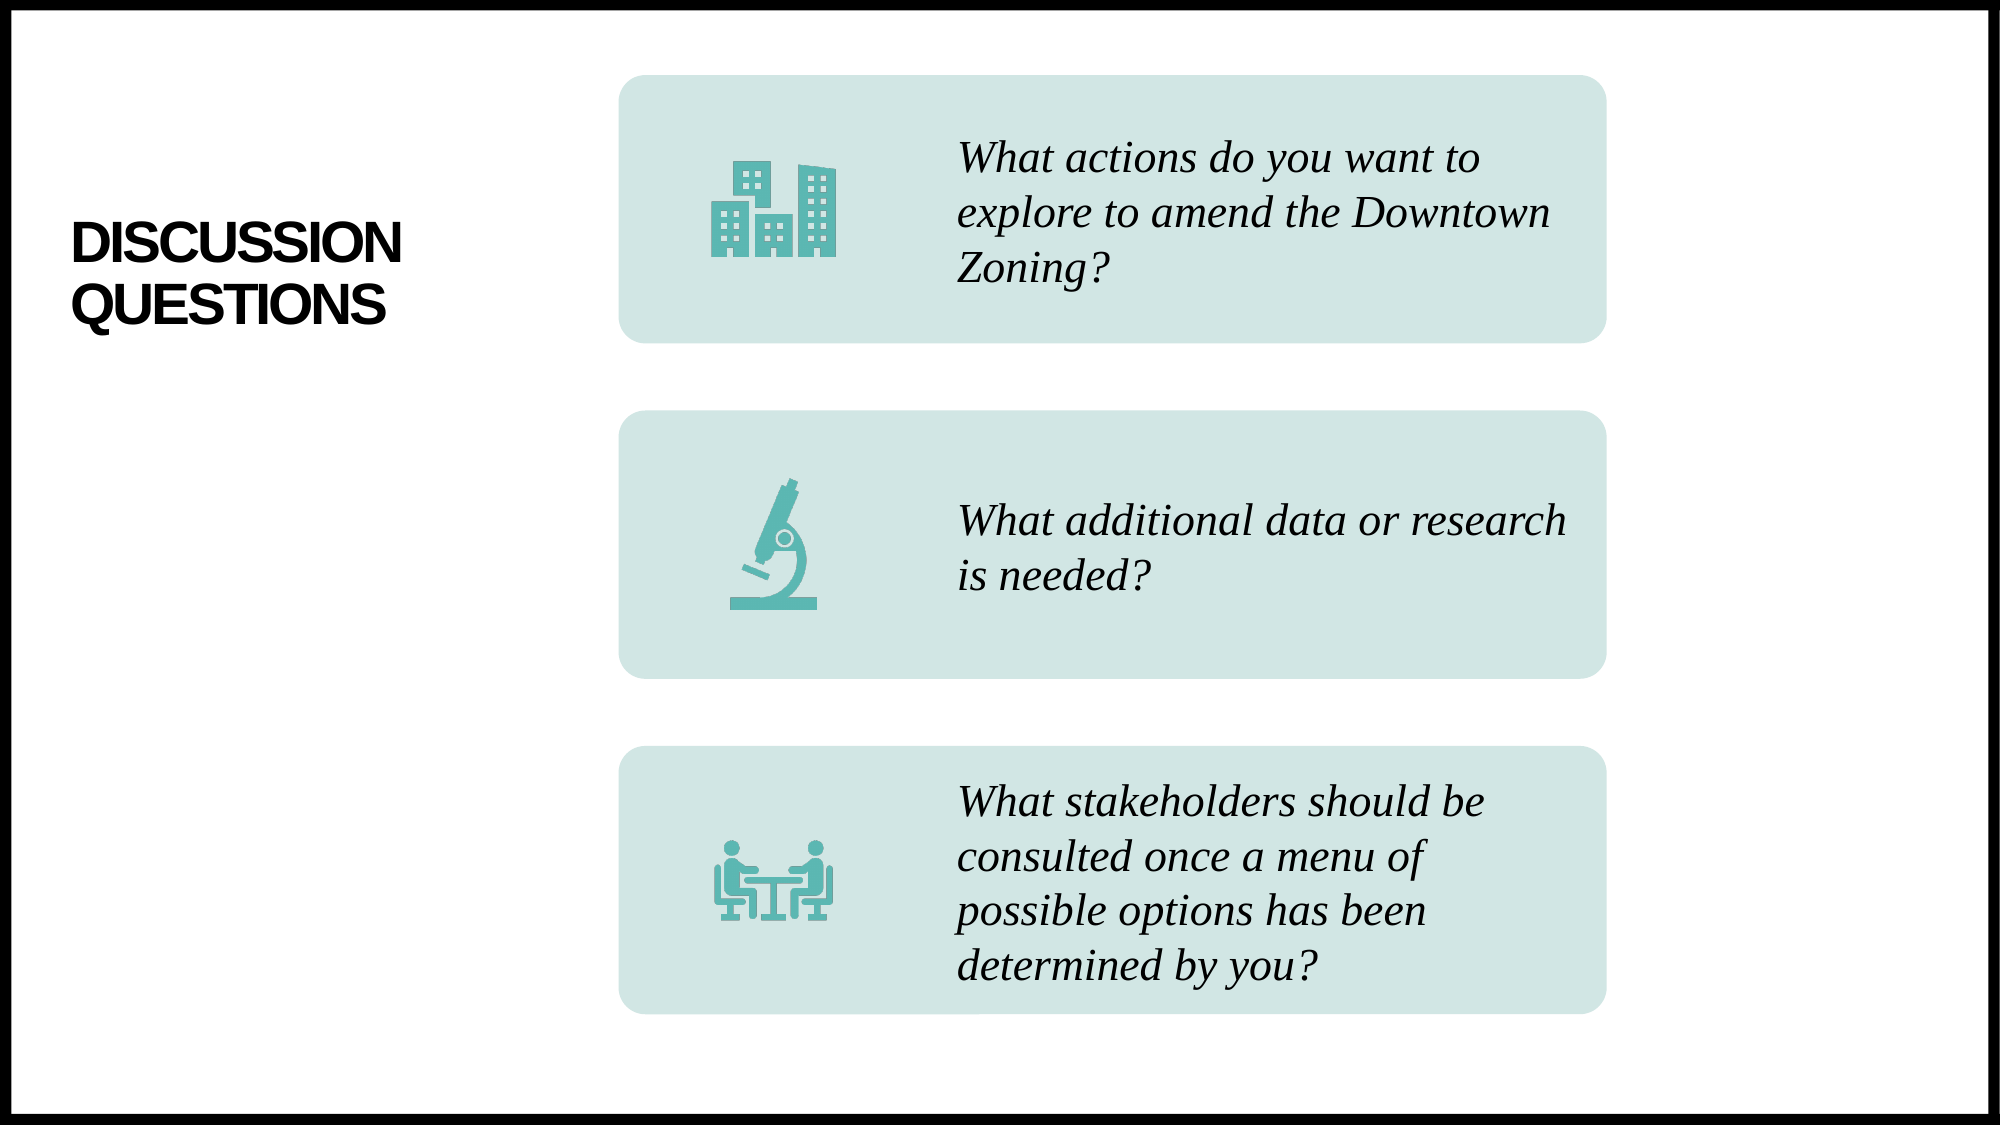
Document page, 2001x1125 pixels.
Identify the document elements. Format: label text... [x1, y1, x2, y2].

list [618, 74, 1607, 1015]
title Discussion questions [70, 75, 590, 338]
